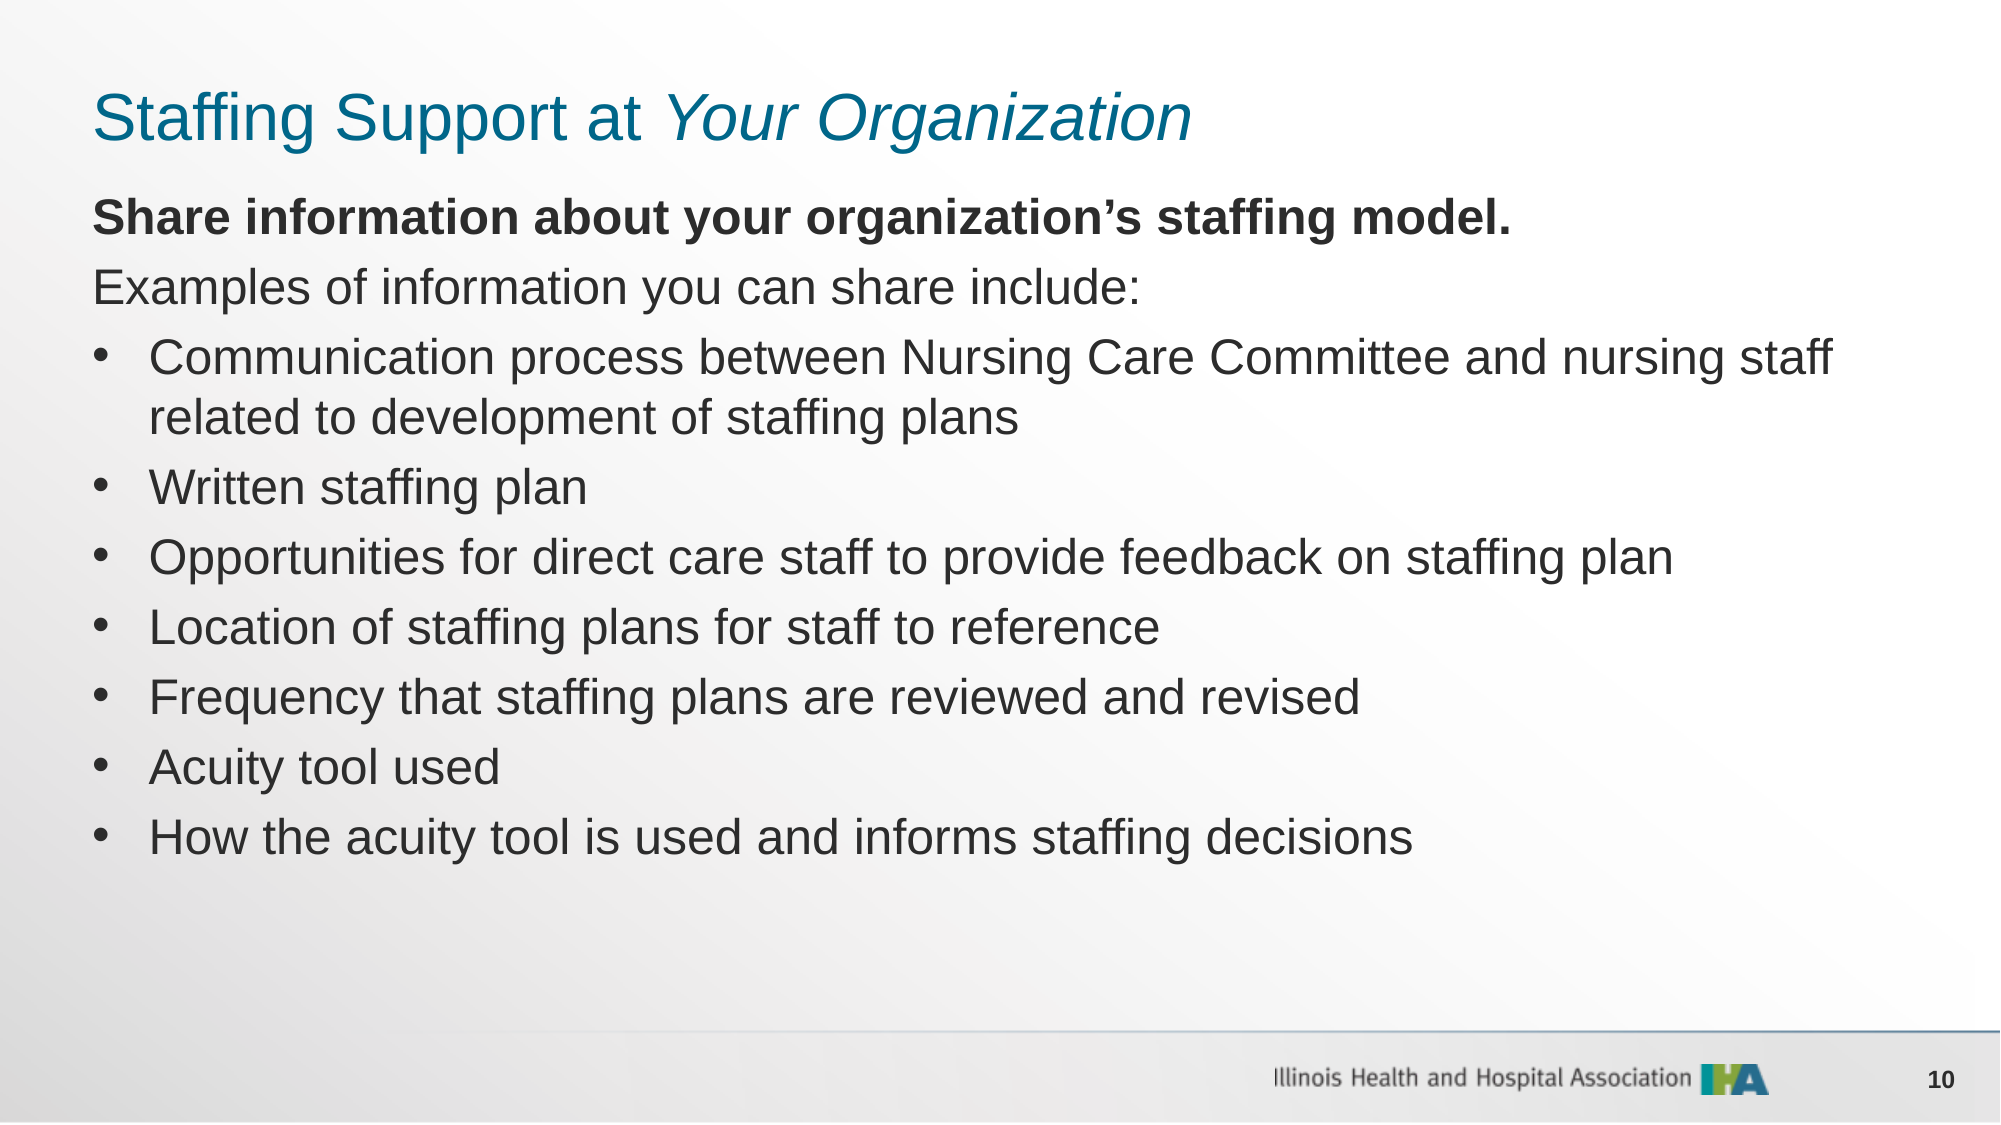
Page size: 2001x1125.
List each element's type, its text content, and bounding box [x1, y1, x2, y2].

picture [0, 0, 2000, 1125]
title Staffing Support at Your Organization [77, 65, 1878, 162]
slide_number 10 [1840, 1049, 1971, 1109]
list Share information about your organization’s staffing model. Examples of information you can share include: Communication process between Nursing Care Committee and nursing staff related to development of staffing plans Written staffing plan Opportunities for direct care staff to provide feedback on staffing plan Location of staffing plans for staff to reference Frequency that staffing plans are reviewed and revised Acuity tool used How the acuity tool is used and informs staffing decisions [77, 176, 1878, 920]
